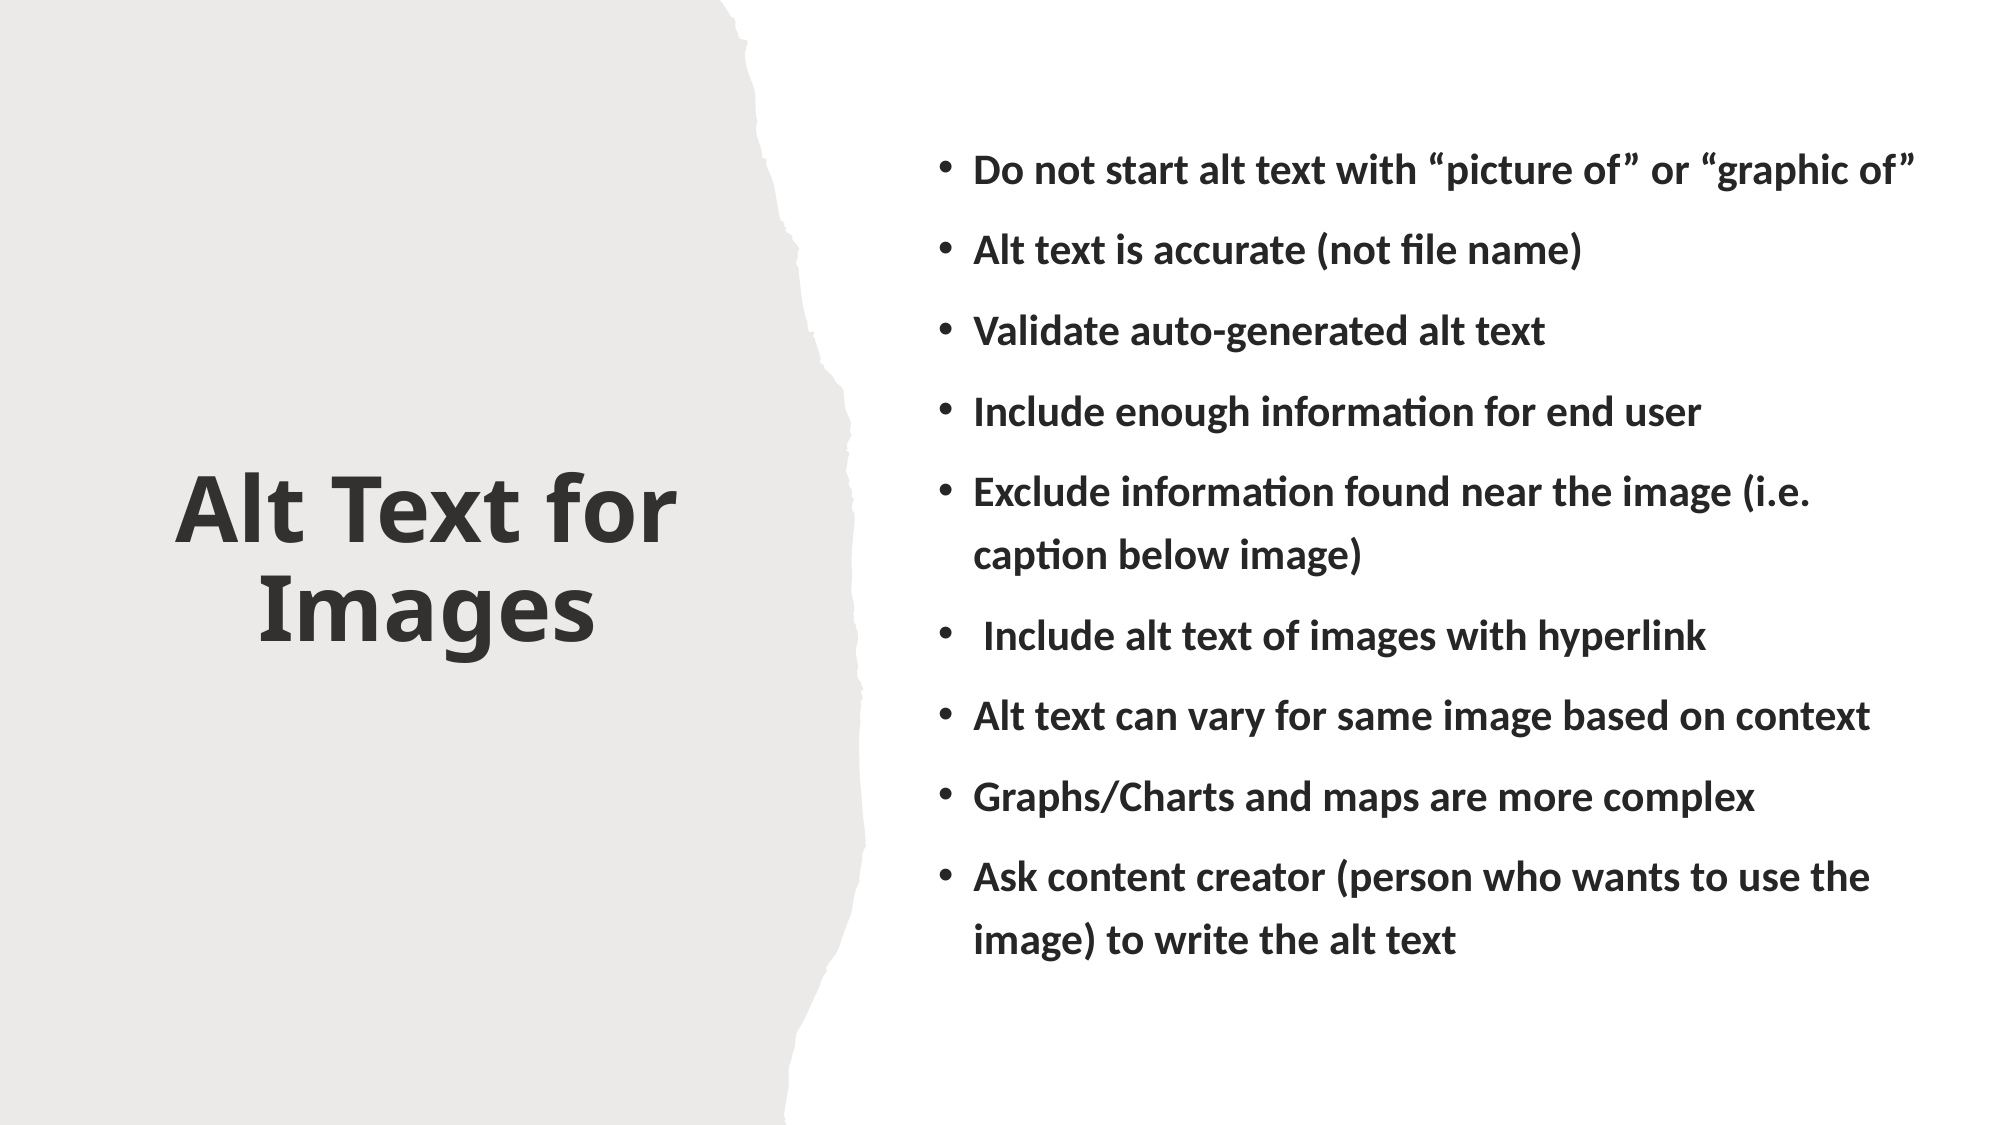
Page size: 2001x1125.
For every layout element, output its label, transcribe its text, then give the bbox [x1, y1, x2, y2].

text_box [0, 0, 867, 1125]
list Do not start alt text with “picture of” or “graphic of” Alt text is accurate (not file name) Validate auto-generated alt text Include enough information for end user Exclude information found near the image (i.e. caption below image) Include alt text of images with hyperlink Alt text can vary for same image based on context Graphs/Charts and maps are more complex Ask content creator (person who wants to use the image) to write the alt text [923, 88, 1938, 1005]
